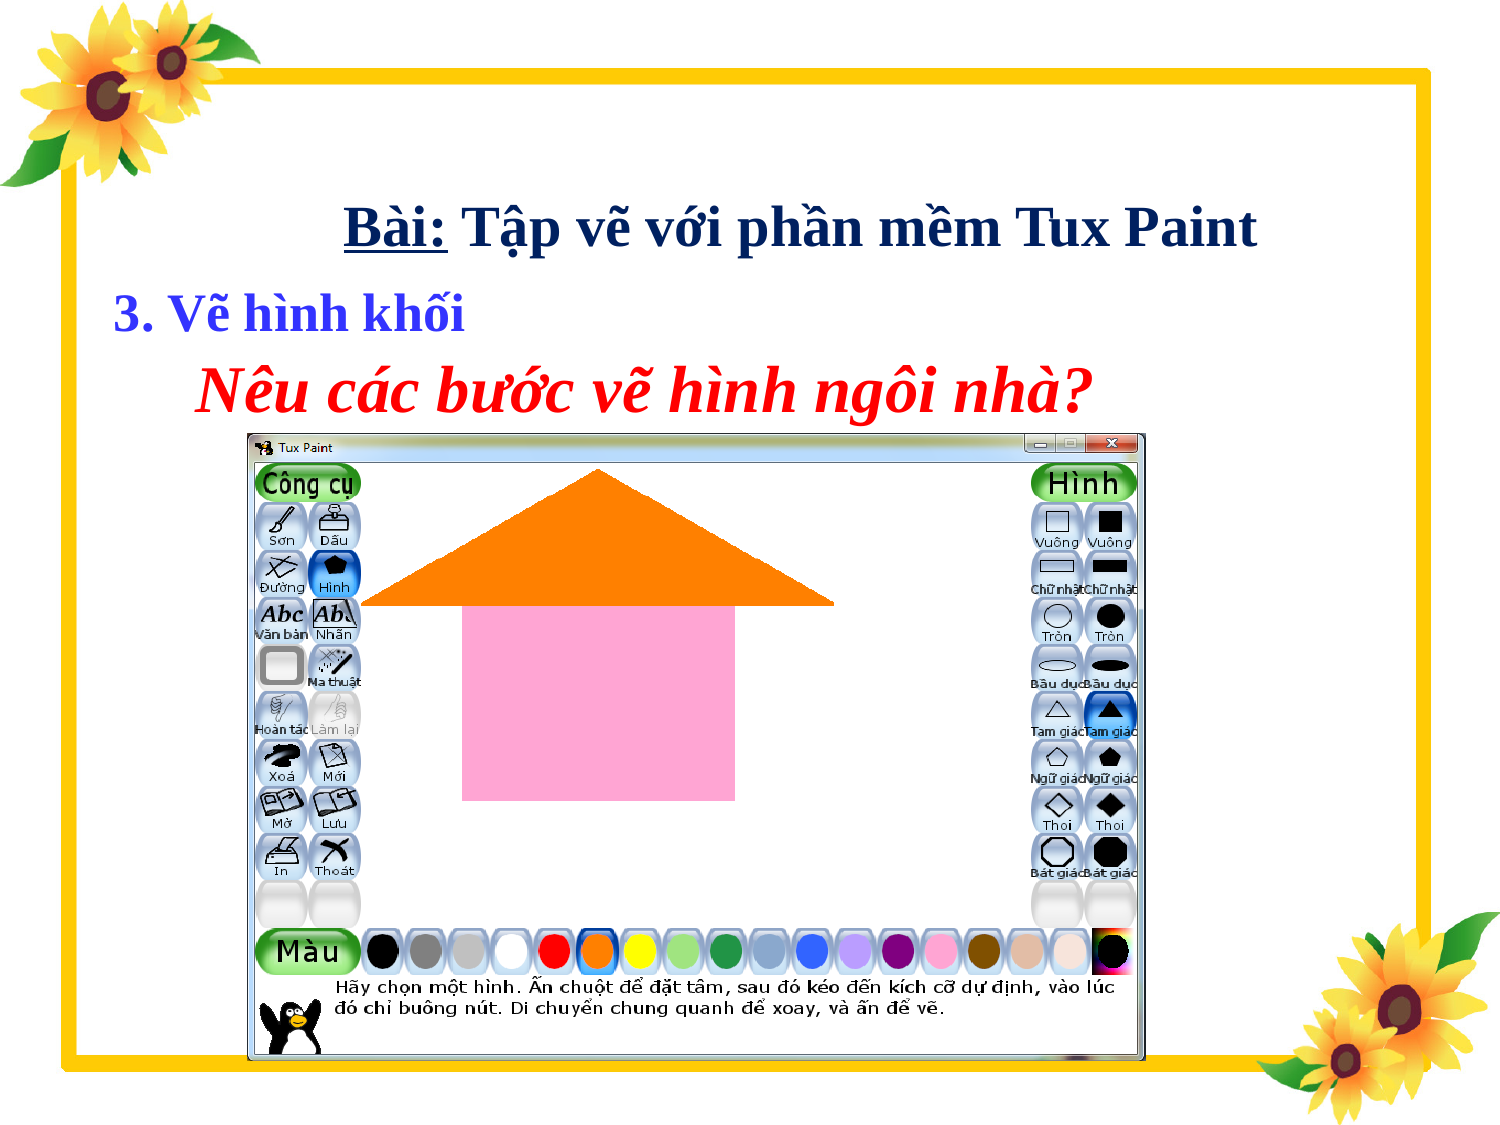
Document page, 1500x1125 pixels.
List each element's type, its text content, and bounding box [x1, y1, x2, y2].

text_box Bài: Tập vẽ với phần mềm Tux Paint [138, 180, 1464, 266]
text_box 3. Vẽ hình khối [99, 270, 1450, 350]
text_box Nêu các bước vẽ hình ngôi nhà? [181, 350, 1111, 433]
picture [0, 0, 1500, 1125]
